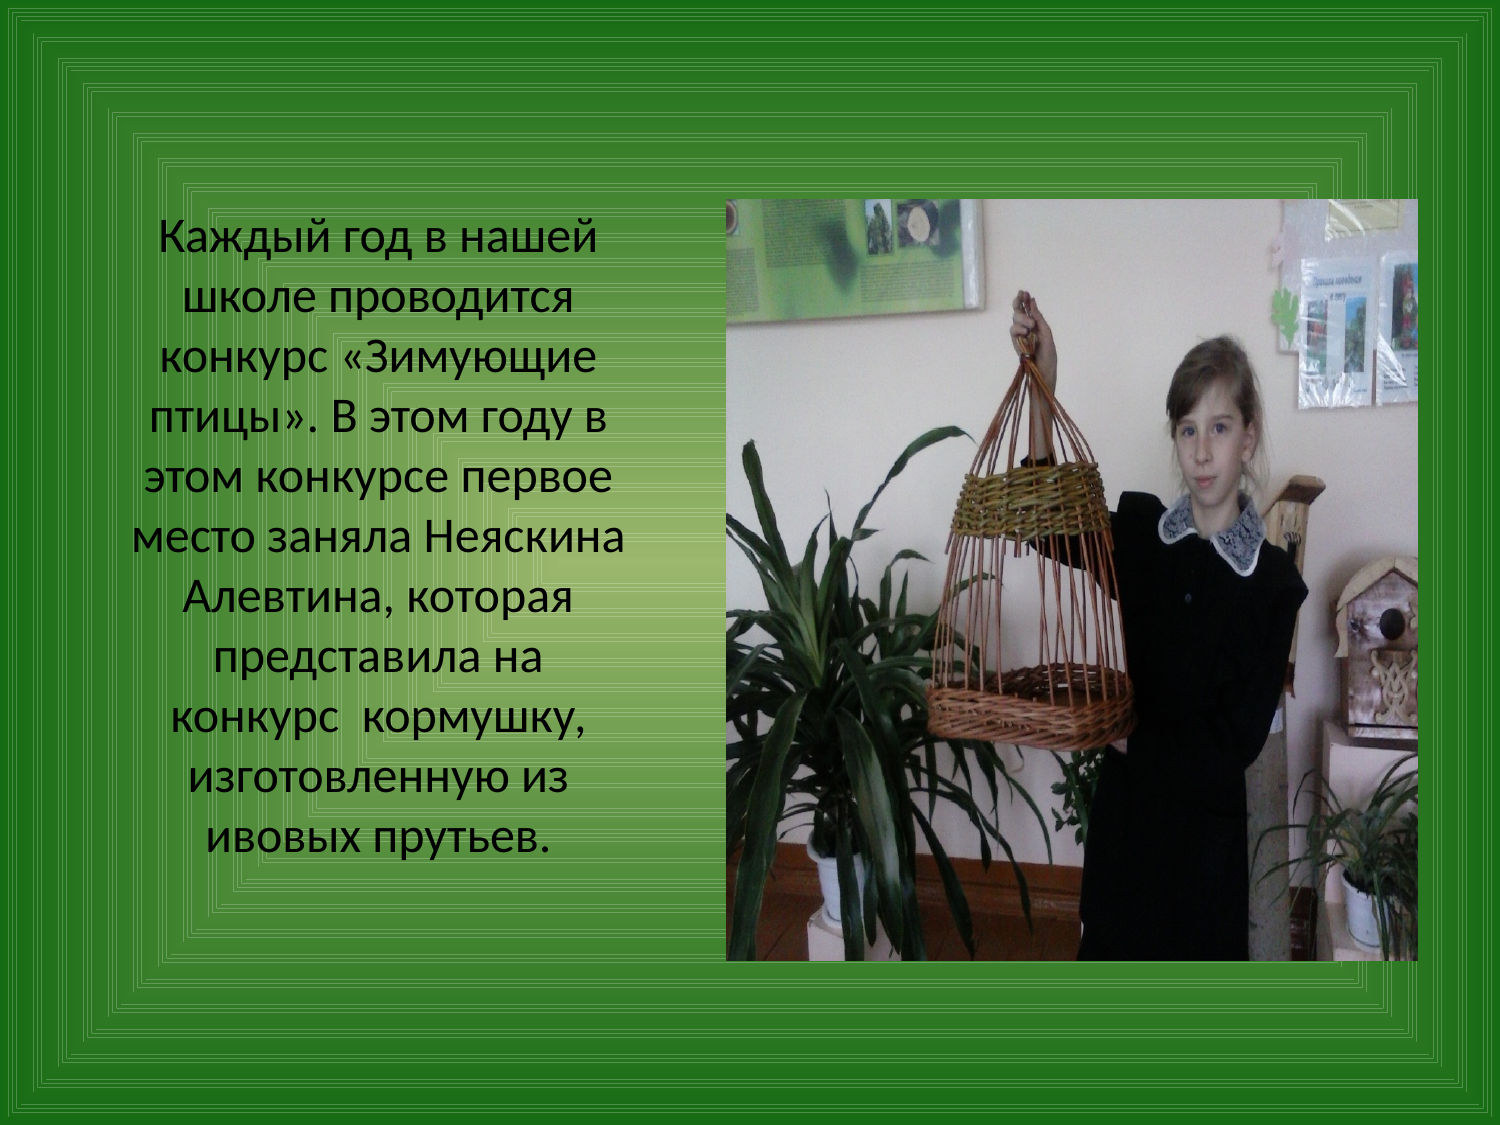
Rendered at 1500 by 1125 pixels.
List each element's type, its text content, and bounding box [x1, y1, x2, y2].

picture [726, 198, 1419, 962]
title Каждый год в нашей школе проводится конкурс «Зимующие птицы». В этом году в этом конкурсе первое место заняла Неяскина Алевтина, которая представила на конкурс кормушку, изготовленную из ивовых прутьев. [112, 82, 645, 1043]
